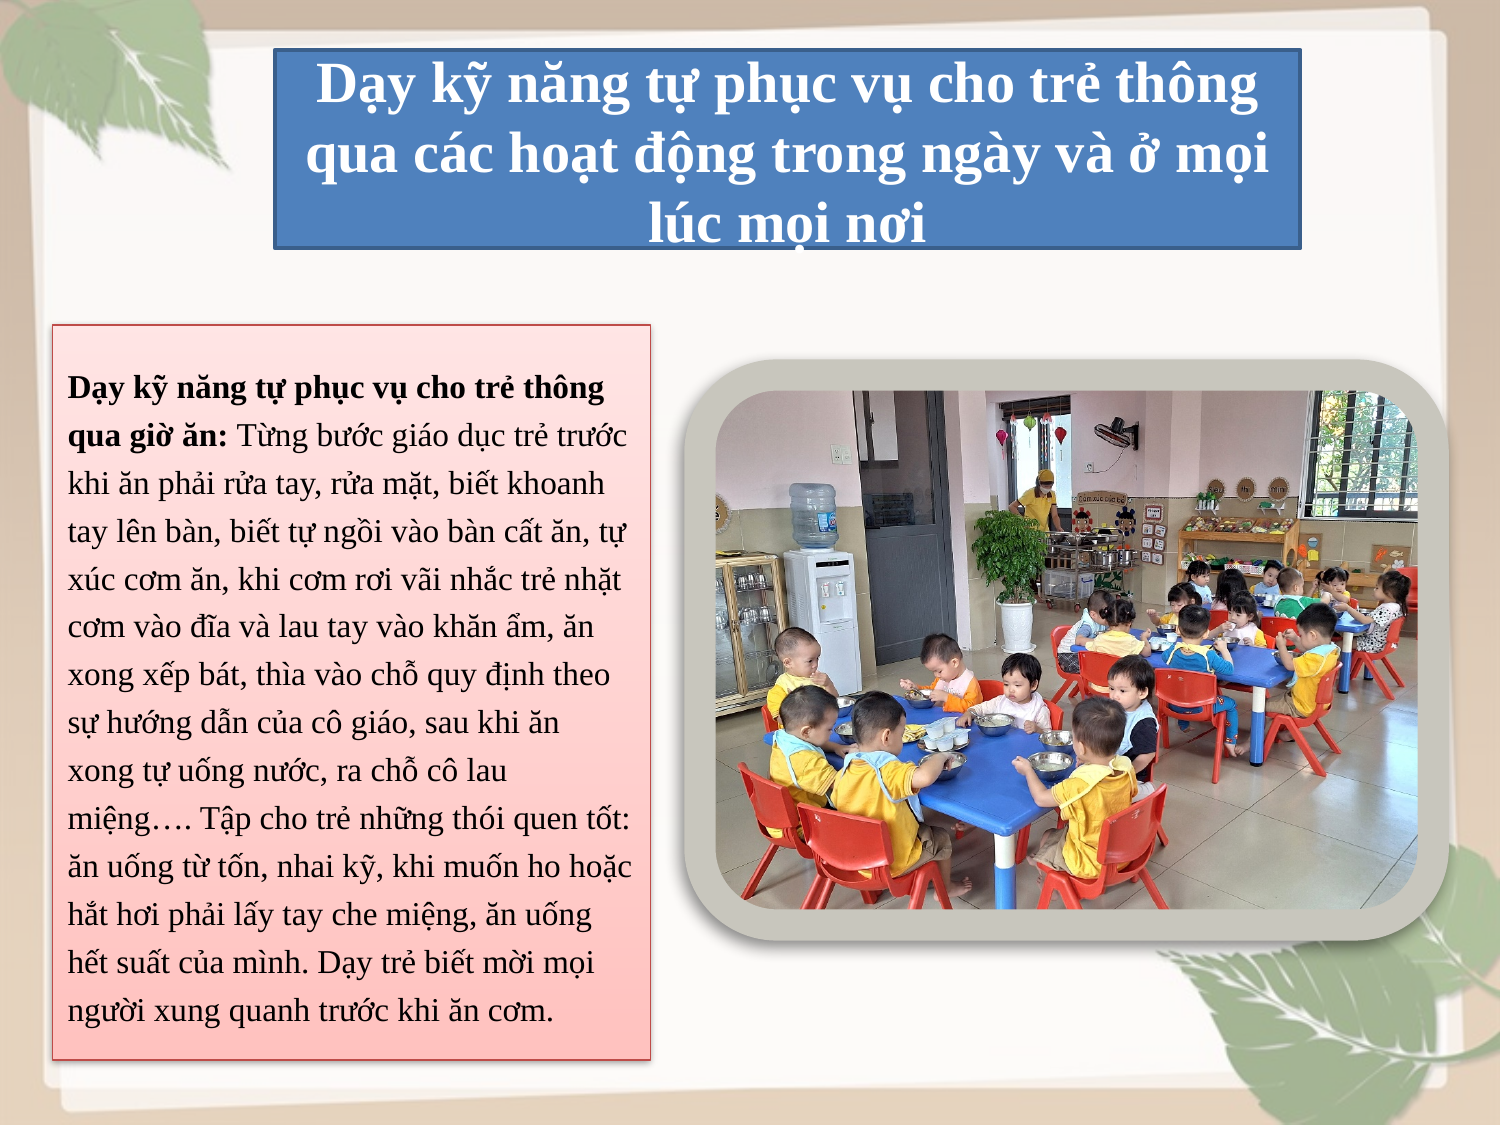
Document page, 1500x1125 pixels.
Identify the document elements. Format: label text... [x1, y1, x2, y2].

picture [699, 374, 1434, 926]
text_box Dạy kỹ năng tự phục vụ cho trẻ thông qua giờ ăn: Từng bước giáo dục trẻ trước khi ăn phải rửa tay, rửa mặt, biết khoanh tay lên bàn, biết tự ngồi vào bàn cất ăn, tự xúc cơm ăn, khi cơm rơi vãi nhắc trẻ nhặt cơm vào đĩa và lau tay vào khăn ẩm, ăn xong xếp bát, thìa vào chỗ quy định theo sự hướng dẫn của cô giáo, sau khi ăn xong tự uống nước, ra chỗ cô lau miệng…. Tập cho trẻ những thói quen tốt: ăn uống từ tốn, nhai kỹ, khi muốn ho hoặc hắt hơi phải lấy tay che miệng, ăn uống hết suất của mình. Dạy trẻ biết mời mọi người xung quanh trước khi ăn cơm. [52, 324, 651, 1061]
text_box Dạy kỹ năng tự phục vụ cho trẻ thông qua các hoạt động trong ngày và ở mọi lúc mọi nơi [273, 48, 1302, 250]
